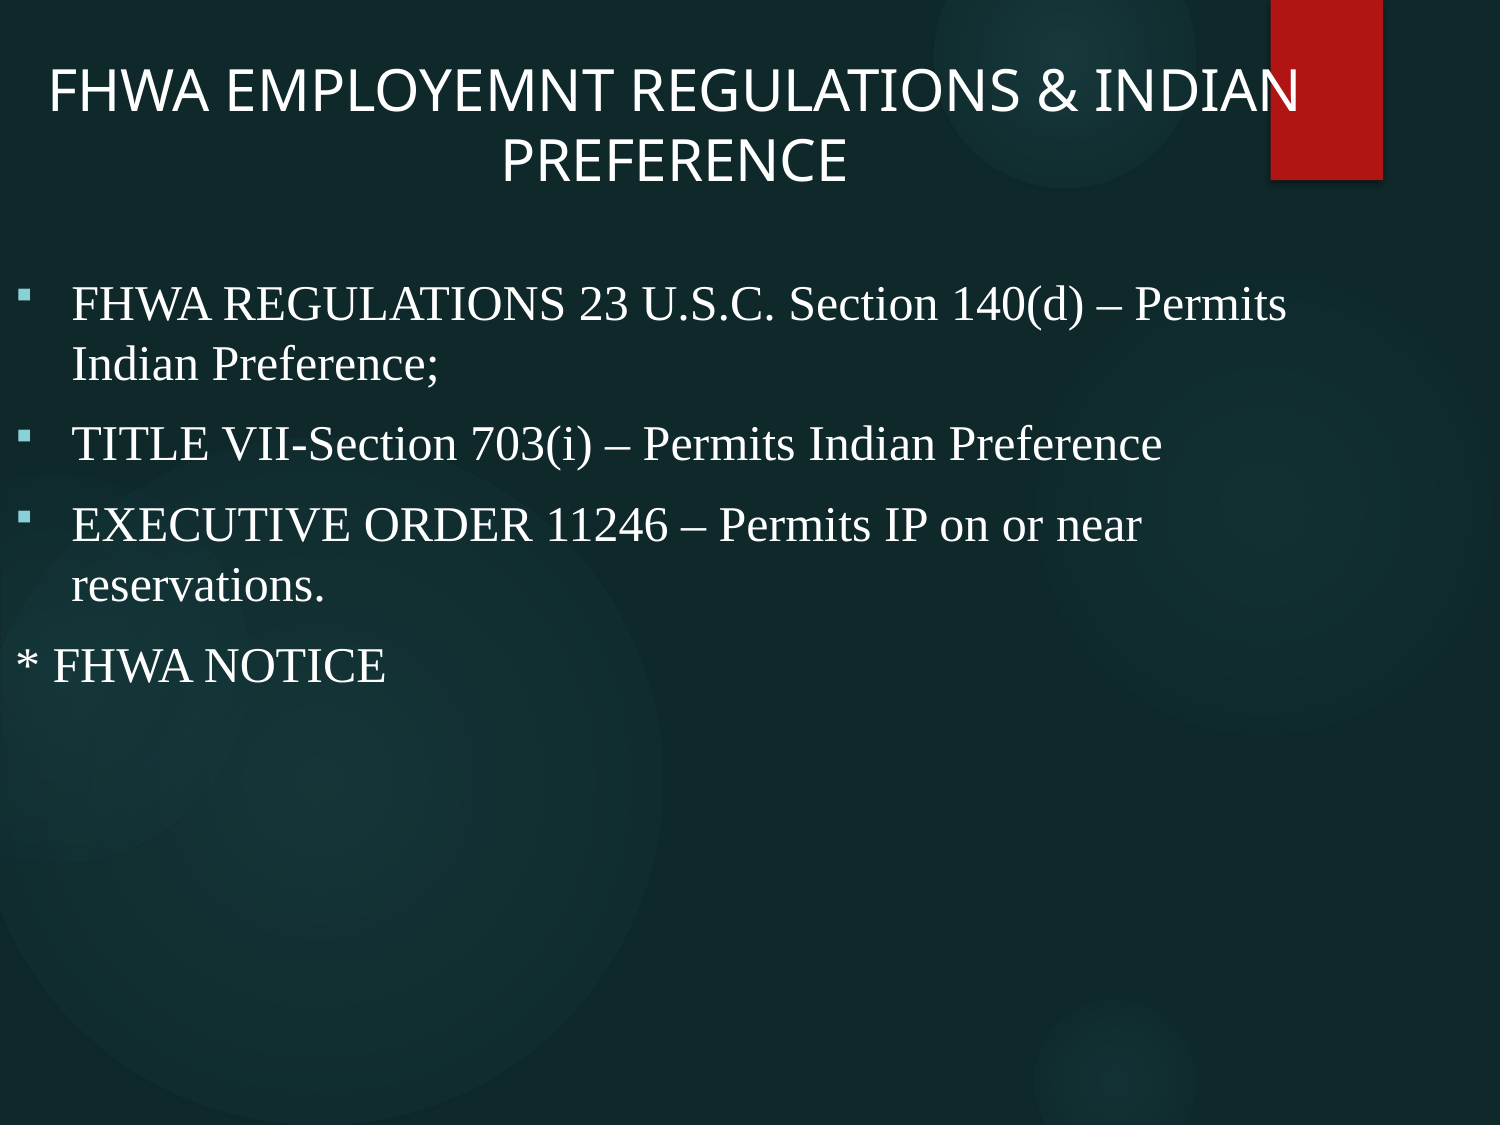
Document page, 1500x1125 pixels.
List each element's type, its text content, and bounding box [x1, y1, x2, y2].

title FHWA EMPLOYEMNT REGULATIONS & INDIAN PREFERENCE [0, 45, 1350, 234]
list FHWA REGULATIONS 23 U.S.C. Section 140(d) – Permits Indian Preference; TITLE VII-Section 703(i) – Permits Indian Preference EXECUTIVE ORDER 11246 – Permits IP on or near reservations. * FHWA NOTICE [0, 262, 1350, 1006]
